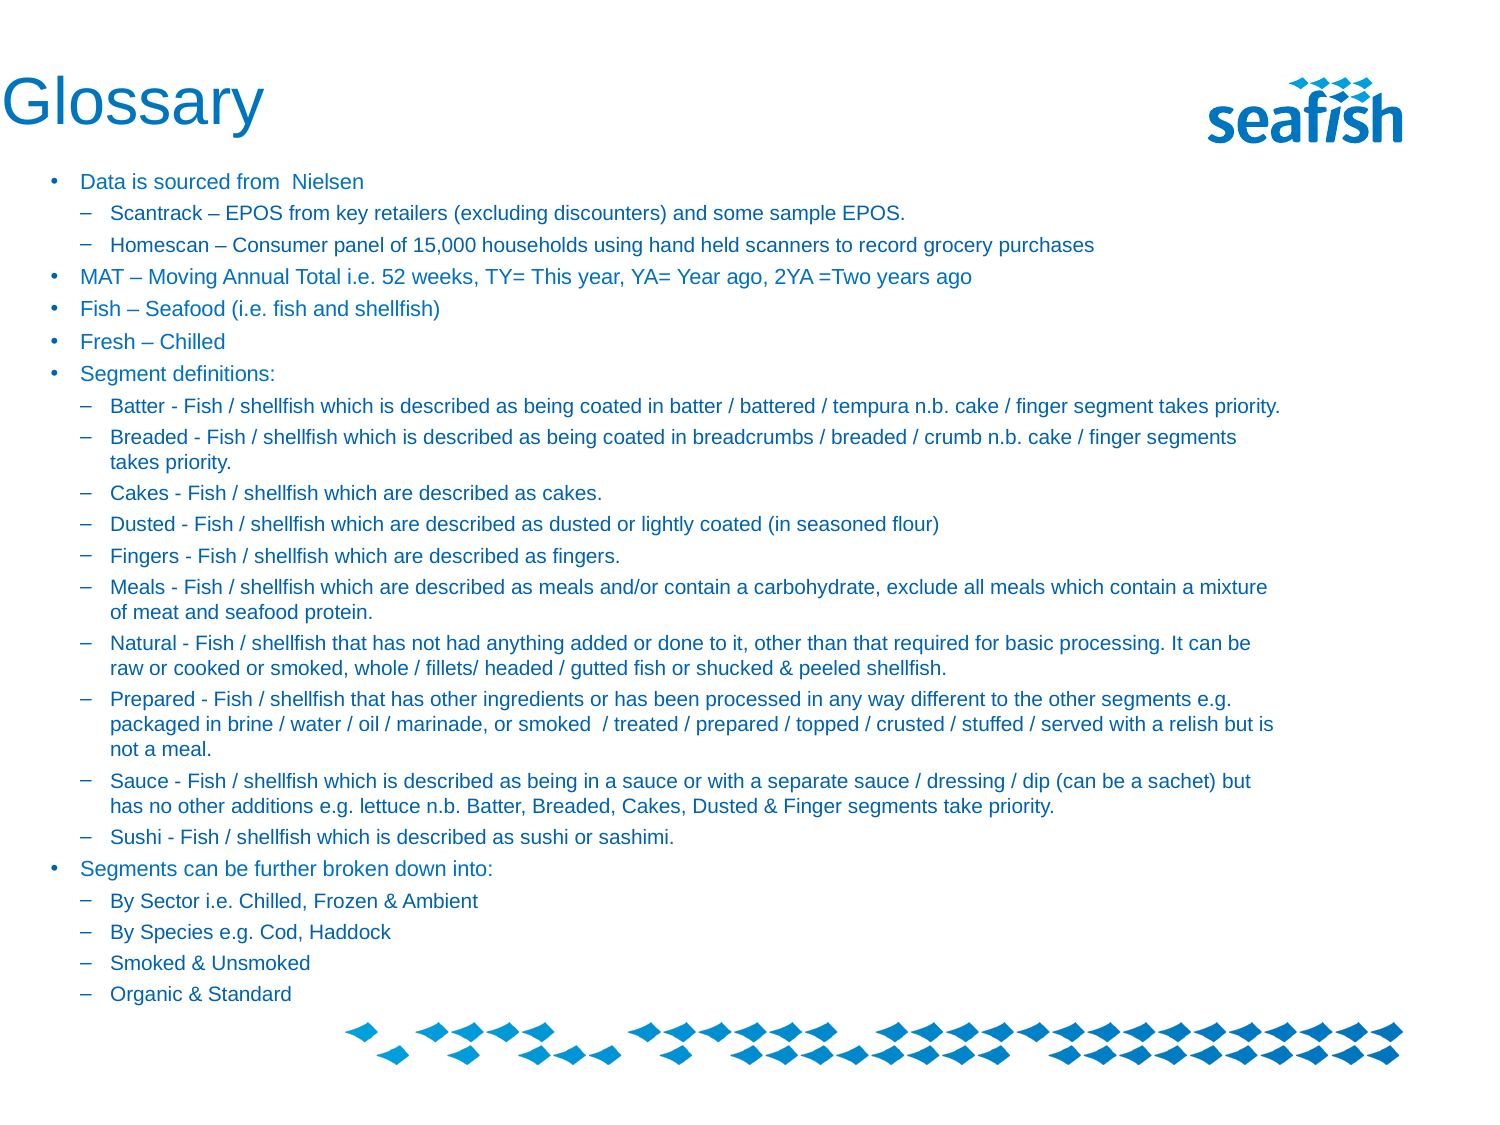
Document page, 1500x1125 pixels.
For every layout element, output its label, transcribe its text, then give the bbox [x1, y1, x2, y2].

picture [345, 1022, 1403, 1065]
text_box Data is sourced from Nielsen Scantrack – EPOS from key retailers (excluding discounters) and some sample EPOS. Homescan – Consumer panel of 15,000 households using hand held scanners to record grocery purchases MAT – Moving Annual Total i.e. 52 weeks, TY= This year, YA= Year ago, 2YA =Two years ago Fish – Seafood (i.e. fish and shellfish) Fresh – Chilled Segment definitions: Batter - Fish / shellfish which is described as being coated in batter / battered / tempura n.b. cake / finger segment takes priority. Breaded - Fish / shellfish which is described as being coated in breadcrumbs / breaded / crumb n.b. cake / finger segments takes priority. Cakes - Fish / shellfish which are described as cakes. Dusted - Fish / shellfish which are described as dusted or lightly coated (in seasoned flour) Fingers - Fish / shellfish which are described as fingers. Meals - Fish / shellfish which are described as meals and/or contain a carbohydrate, exclude all meals which contain a mixture of meat and seafood protein. Natural - Fish / shellfish that has not had anything added or done to it, other than that required for basic processing. It can be raw or cooked or smoked, whole / fillets/ headed / gutted fish or shucked & peeled shellfish. Prepared - Fish / shellfish that has other ingredients or has been processed in any way different to the other segments e.g. packaged in brine / water / oil / marinade, or smoked / treated / prepared / topped / crusted / stuffed / served with a relish but is not a meal. Sauce - Fish / shellfish which is described as being in a sauce or with a separate sauce / dressing / dip (can be a sachet) but has no other additions e.g. lettuce n.b. Batter, Breaded, Cakes, Dusted & Finger segments take priority. Sushi - Fish / shellfish which is described as sushi or sashimi. Segments can be further broken down into: By Sector i.e. Chilled, Frozen & Ambient By Species e.g. Cod, Haddock Smoked & Unsmoked Organic & Standard [35, 160, 1300, 896]
title Glossary [1, 66, 1065, 174]
